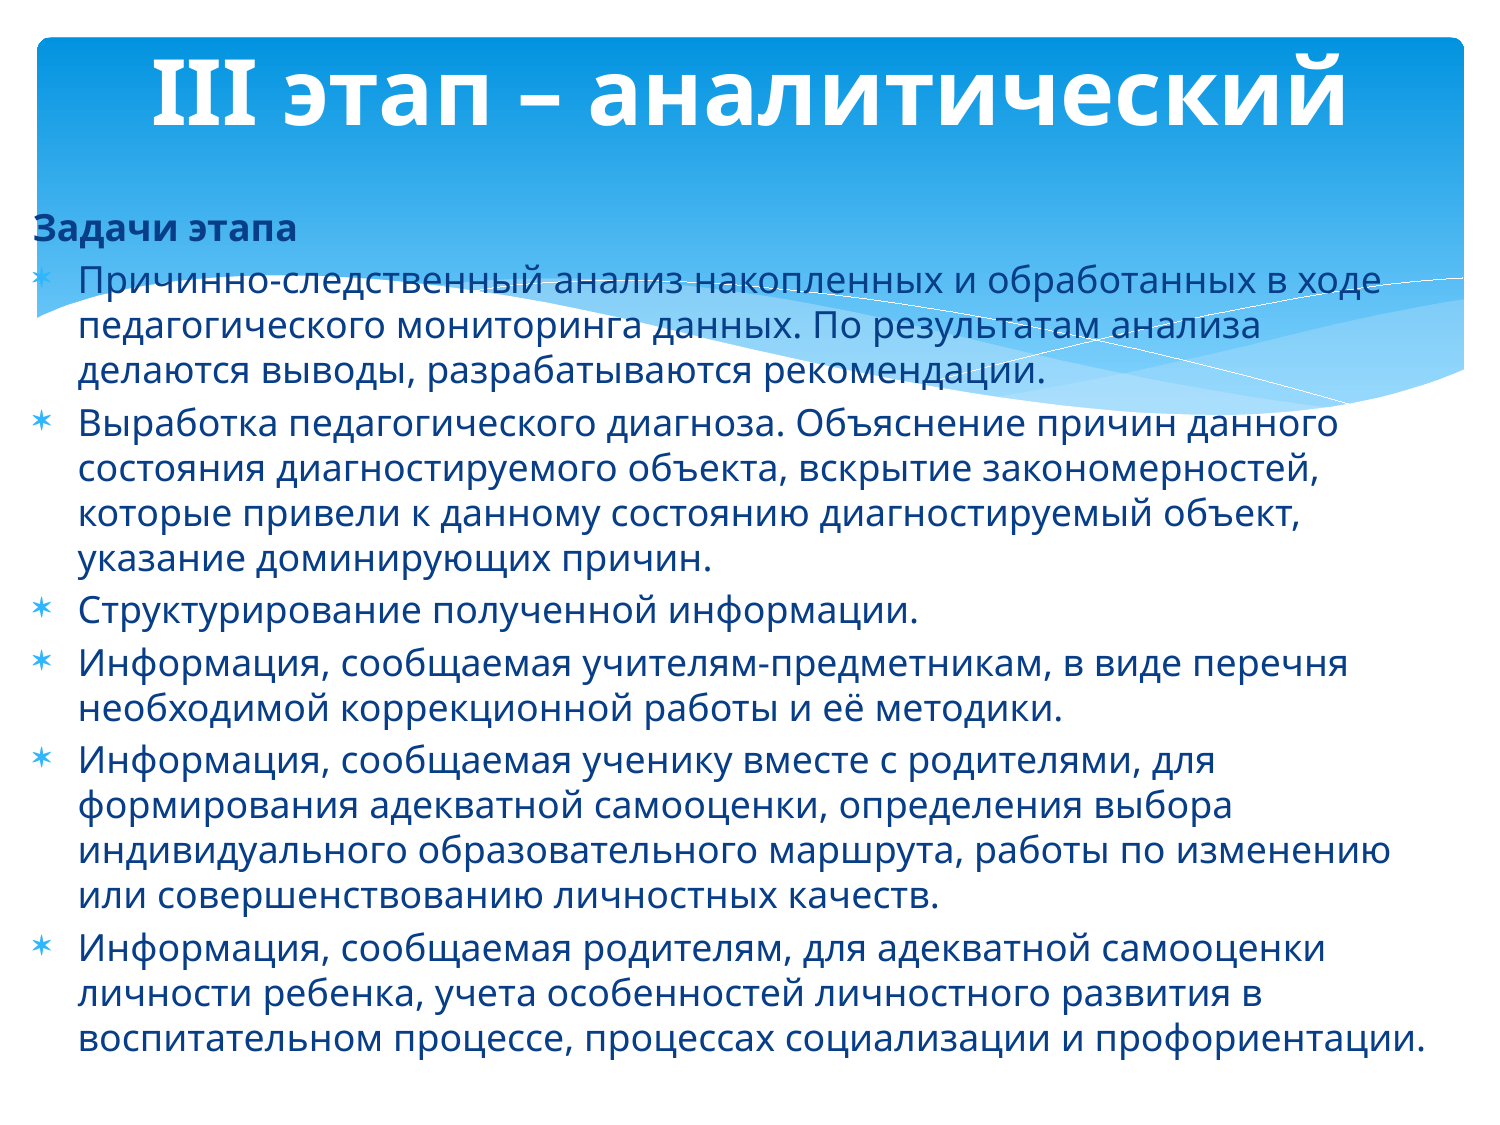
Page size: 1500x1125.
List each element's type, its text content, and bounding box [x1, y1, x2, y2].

list Задачи этапа Причинно-следственный анализ накопленных и обработанных в ходе педагогического мониторинга данных. По результатам анализа делаются выводы, разрабатываются рекомендации. Выработка педагогического диагноза. Объяснение причин данного состояния диагностируемого объекта, вскрытие закономерностей, которые привели к данному состоянию диагностируемый объект, указание доминирующих причин. Структурирование полученной информации. Информация, сообщаемая учителям-предметникам, в виде перечня необходимой коррекционной работы и её методики. Информация, сообщаемая ученику вместе с родителями, для формирования адекватной самооценки, определения выбора индивидуального образовательного маршрута, работы по изменению или совершенствованию личностных качеств. Информация, сообщаемая родителям, для адекватной самооценки личности ребенка, учета особенностей личностного развития в воспитательном процессе, процессах социализации и профориентации. [17, 196, 1459, 1125]
title III этап – аналитический [76, 19, 1427, 159]
